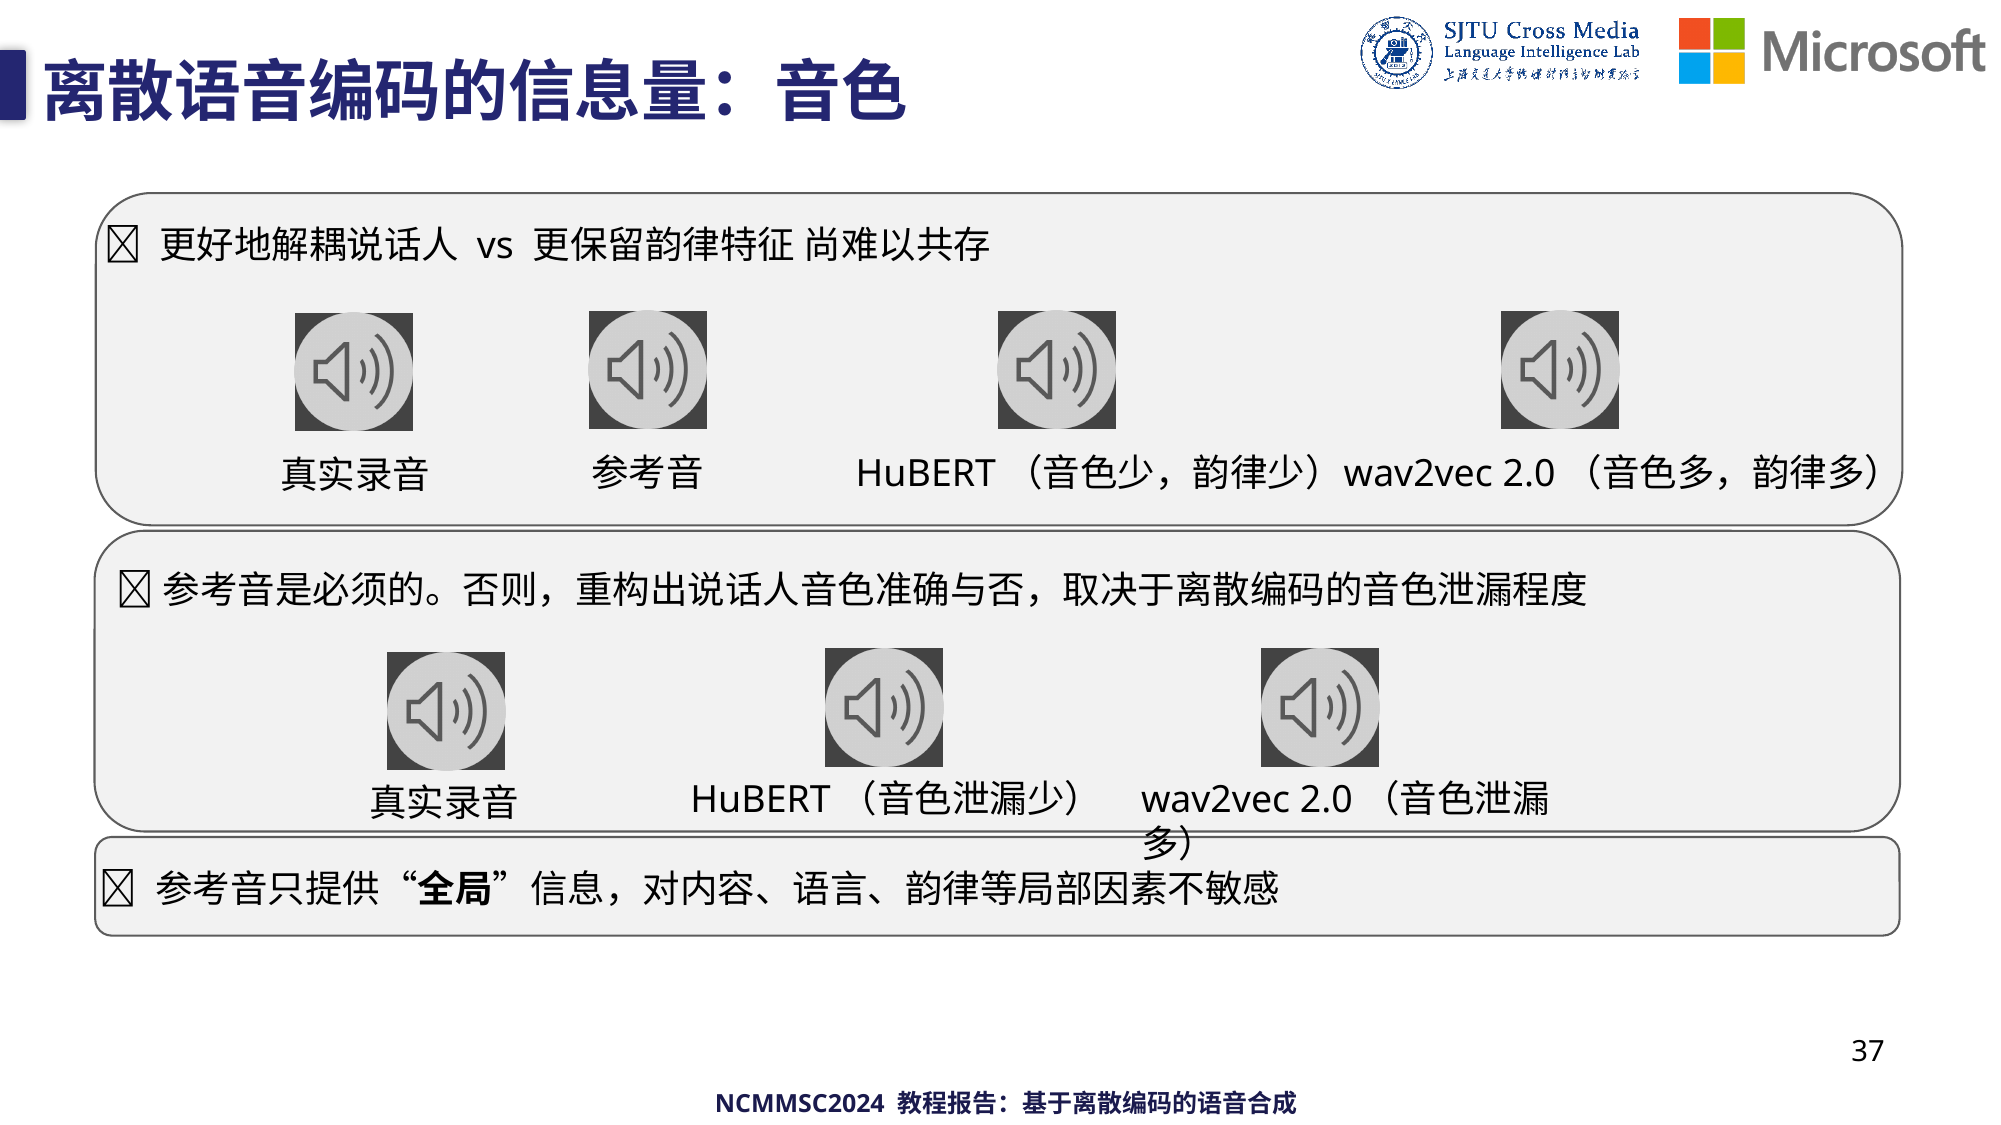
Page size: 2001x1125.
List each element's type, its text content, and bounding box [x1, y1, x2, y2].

picture [1260, 647, 1381, 768]
picture [996, 309, 1117, 431]
text_box 真实录音 [265, 443, 446, 504]
slide_number 37 [1433, 1024, 1901, 1103]
title 离散语音编码的信息量：音色 [25, 0, 1969, 199]
text_box 💡 参考音只提供“全局”信息，对内容、语言、韵律等局部因素不敏感 [84, 857, 1295, 918]
text_box HuBERT（音色泄漏少） [675, 767, 1126, 828]
picture [1969, 18, 1986, 84]
picture [823, 647, 945, 768]
text_box 💡 更好地解耦说话人 vs 更保留韵律特征 尚难以共存 [89, 213, 1006, 274]
picture [587, 309, 708, 431]
text_box [95, 836, 1900, 936]
text_box 真实录音 [354, 771, 590, 832]
picture [1500, 309, 1621, 430]
text_box 💡参考音是必须的。否则，重构出说话人音色准确与否，取决于离散编码的音色泄漏程度 [101, 558, 1604, 619]
text_box 参考音 [576, 441, 719, 502]
picture [385, 650, 507, 772]
text_box HuBERT（音色少，韵律少） [840, 441, 1328, 502]
picture [293, 311, 415, 432]
text_box [95, 193, 1903, 526]
text_box wav2vec 2.0（音色多，韵律多） [1328, 441, 1918, 502]
text_box wav2vec 2.0（音色泄漏多） [1126, 767, 1637, 873]
text_box [94, 530, 1901, 832]
